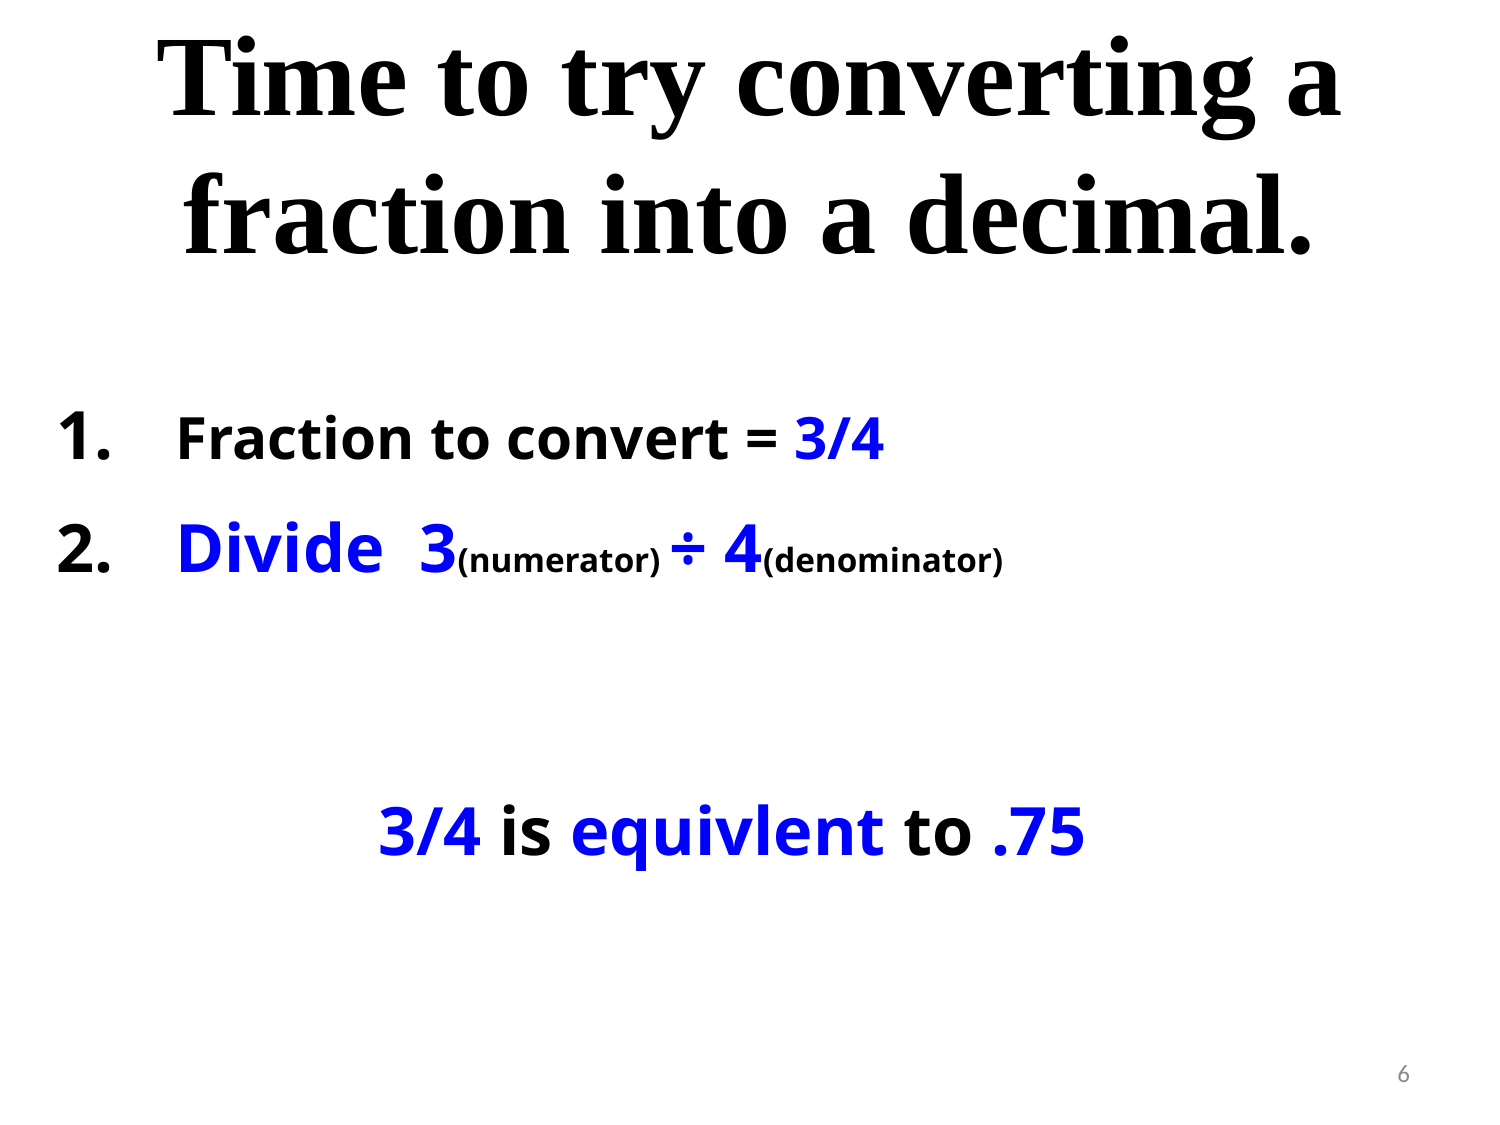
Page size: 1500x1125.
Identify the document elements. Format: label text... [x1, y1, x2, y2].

slide_number 6 [1074, 1042, 1425, 1103]
title Time to try converting a fraction into a decimal. [75, 45, 1425, 233]
list Fraction to convert = 3/4 Divide 3(numerator) ÷ 4(denominator) 3/4 is equivlent to .75 [41, 385, 1424, 1010]
